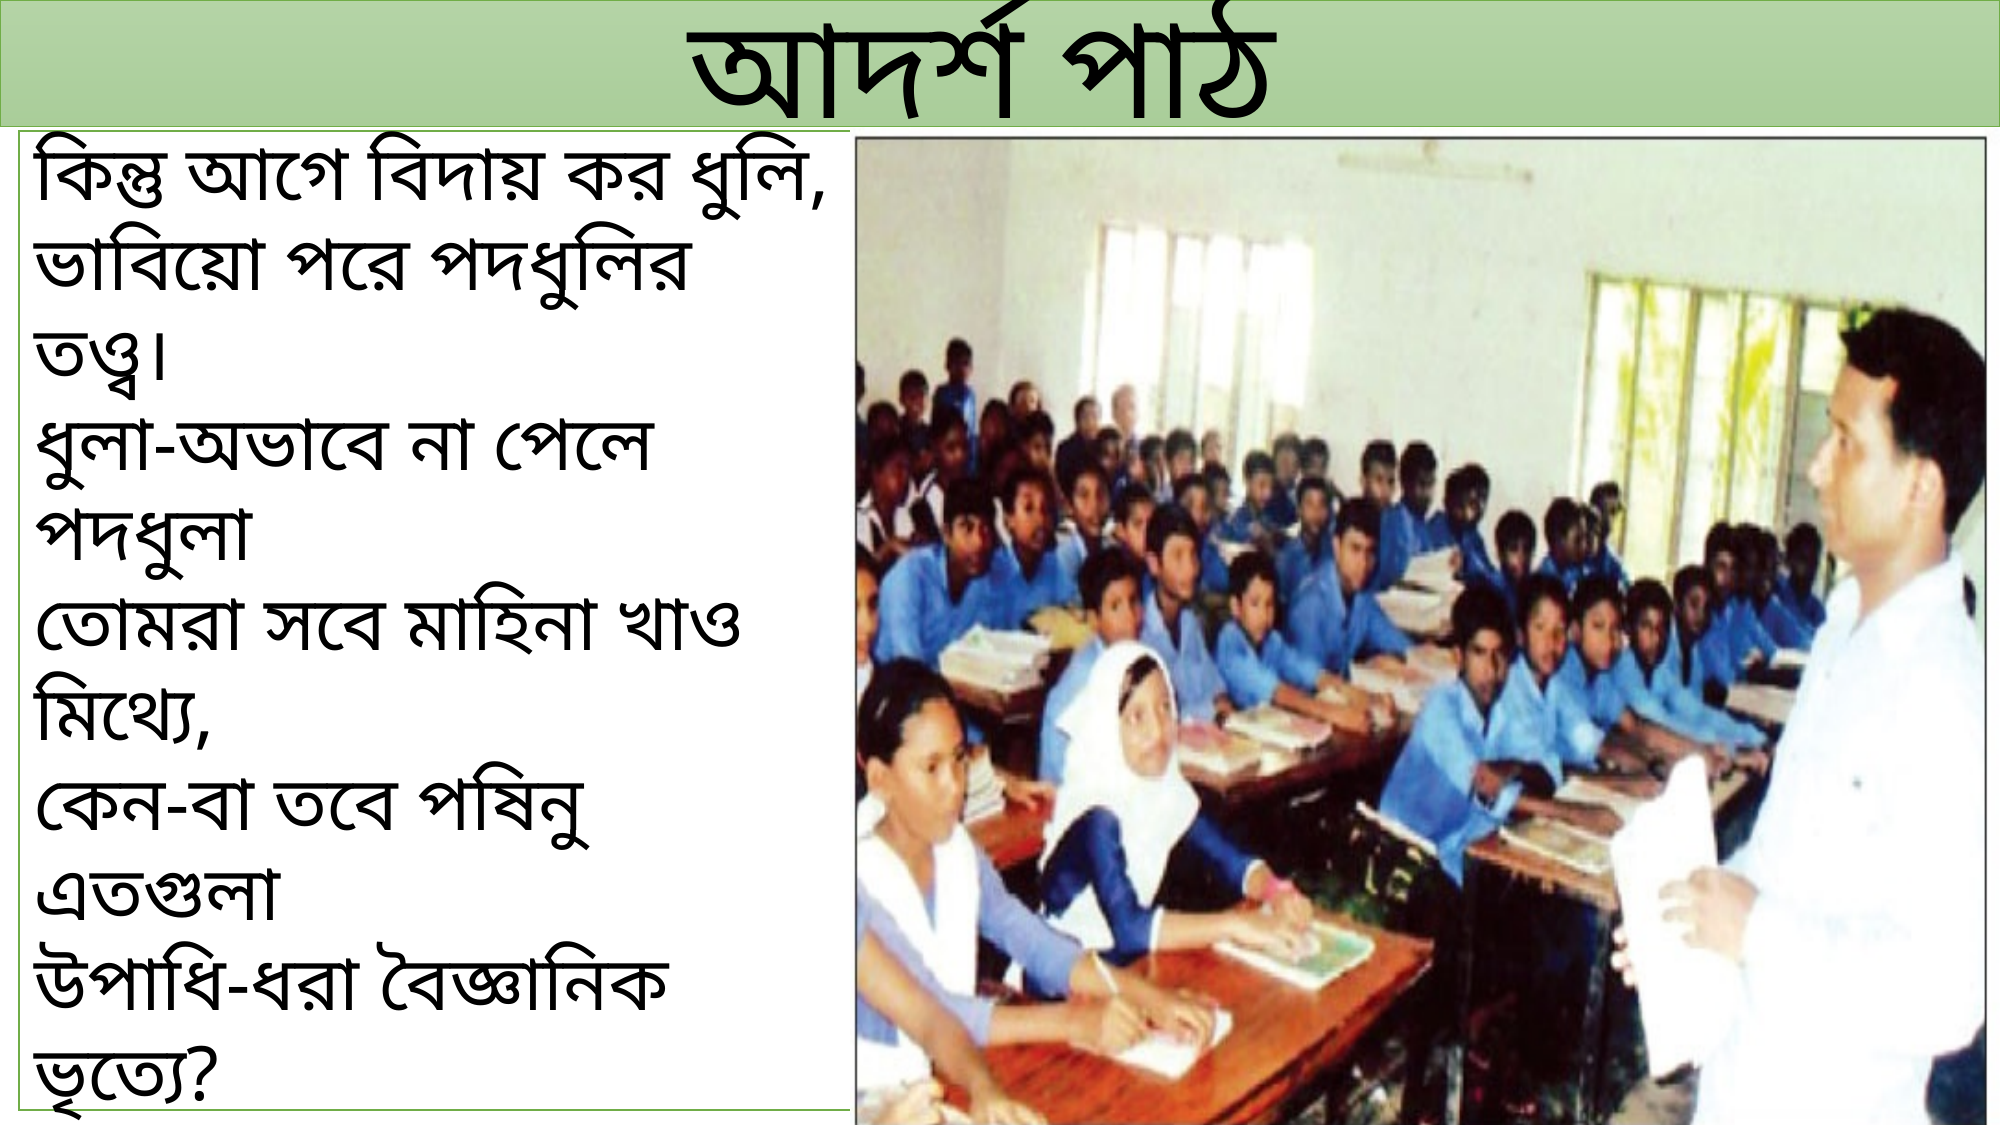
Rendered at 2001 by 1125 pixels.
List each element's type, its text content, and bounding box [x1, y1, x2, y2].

text_box শুনিয়া রাজা ভাবিল দুলি দুলি, কহিল শেষে, ‘কথাটা বটে সত্য- কিন্তু আগে বিদায় কর ধুলি, ভাবিয়ো পরে পদধুলির তও্ব। ধুলা-অভাবে না পেলে পদধুলা তোমরা সবে মাহিনা খাও মিথ্যে, কেন-বা তবে পষিনু এতগুলা উপাধি-ধরা বৈজ্ঞানিক ভৃত্যে? আগের কাজ আগে তো তুমি সারো পরের কথা ভাবিয়ো পরে আরো।’ [18, 130, 850, 1111]
text_box আদর্শ পাঠ [0, 0, 2000, 127]
picture [850, 126, 2000, 1125]
